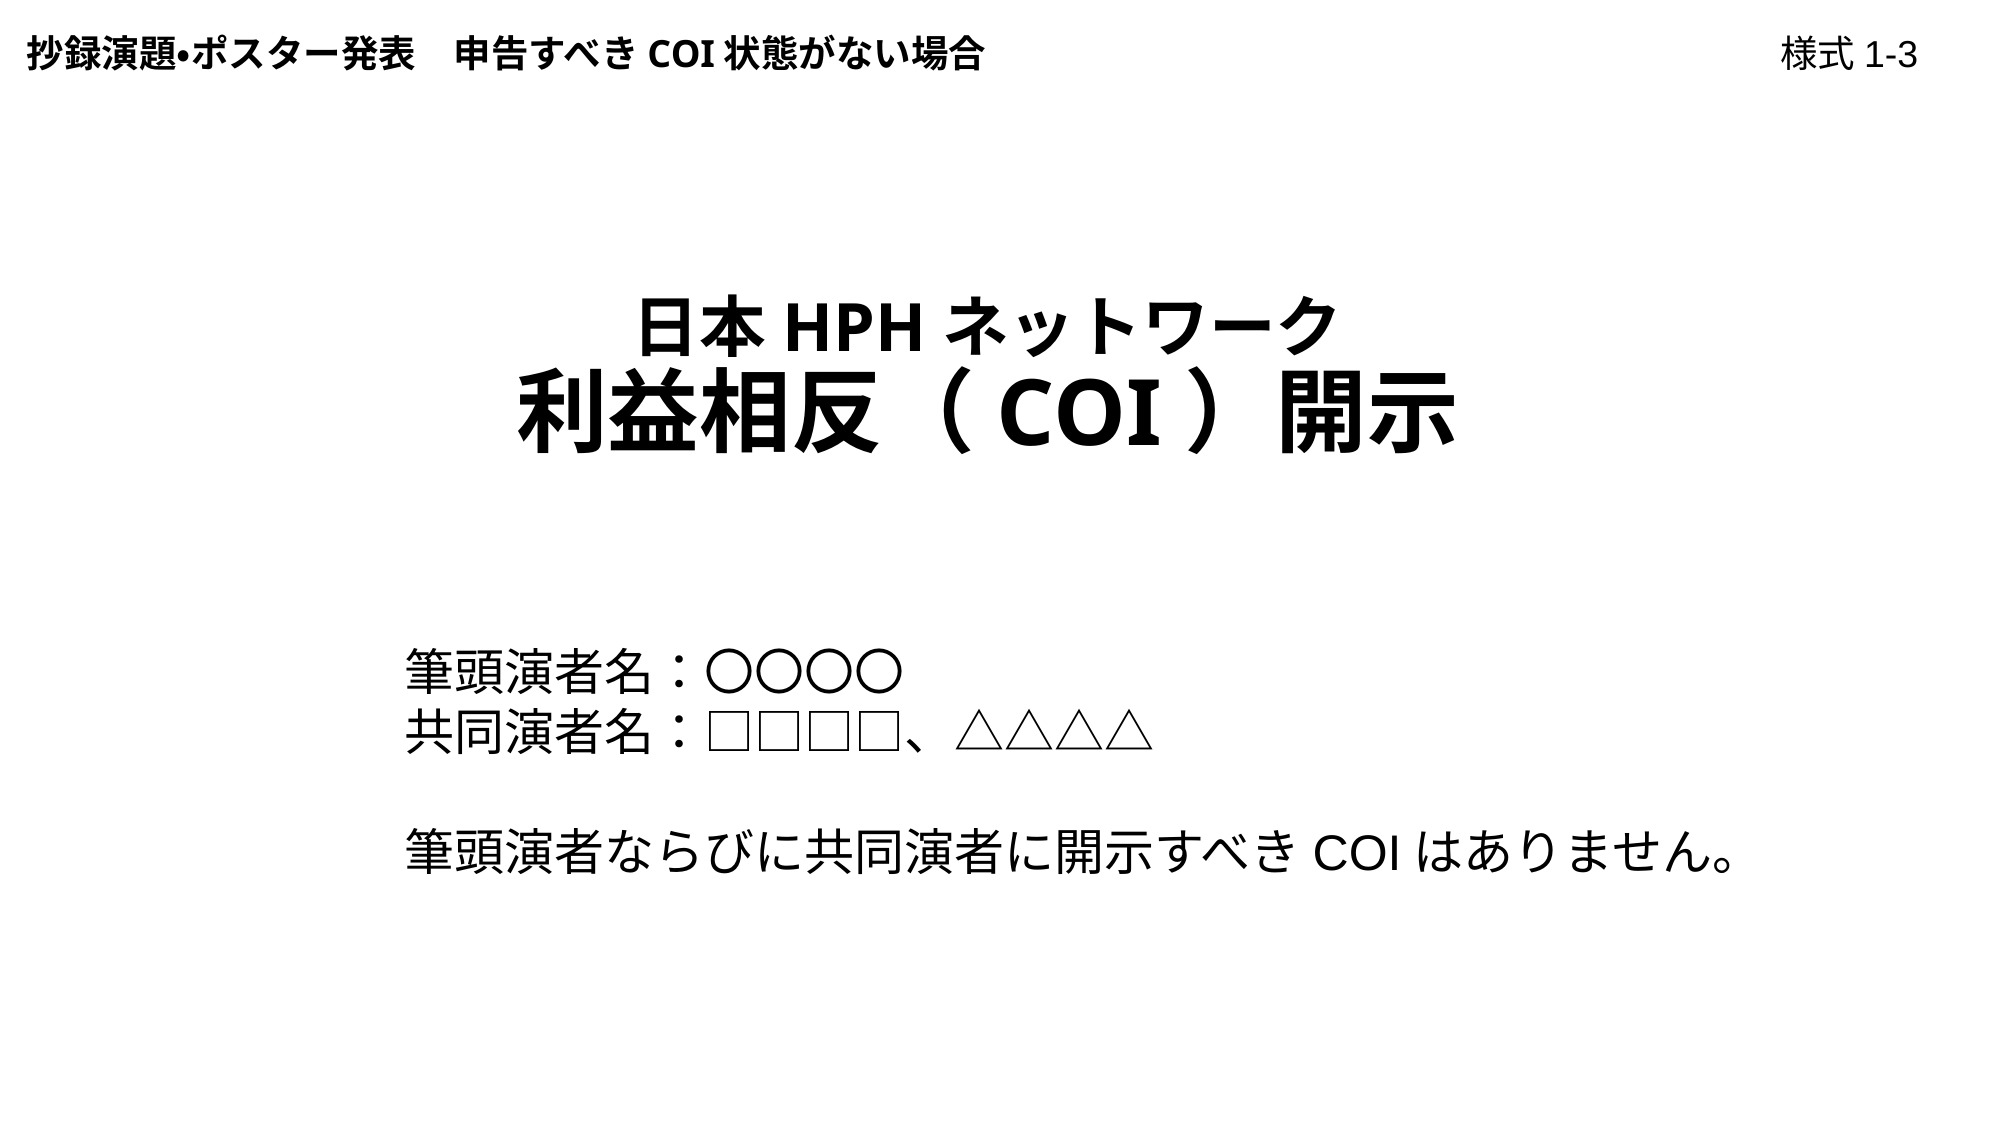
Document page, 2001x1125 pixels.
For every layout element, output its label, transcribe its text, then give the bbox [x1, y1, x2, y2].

text_box 様式1-3 [1698, 22, 2000, 83]
title 日本HPHネットワーク 利益相反（COI）開示 [237, 279, 1738, 473]
text_box 抄録演題・ポスター発表 申告すべきCOI状態がない場合 [12, 22, 1126, 83]
text_box 筆頭演者名：〇〇〇〇 共同演者名：□□□□、△△△△ 筆頭演者ならびに共同演者に開示すべきCOIはありません。 [389, 633, 1822, 948]
